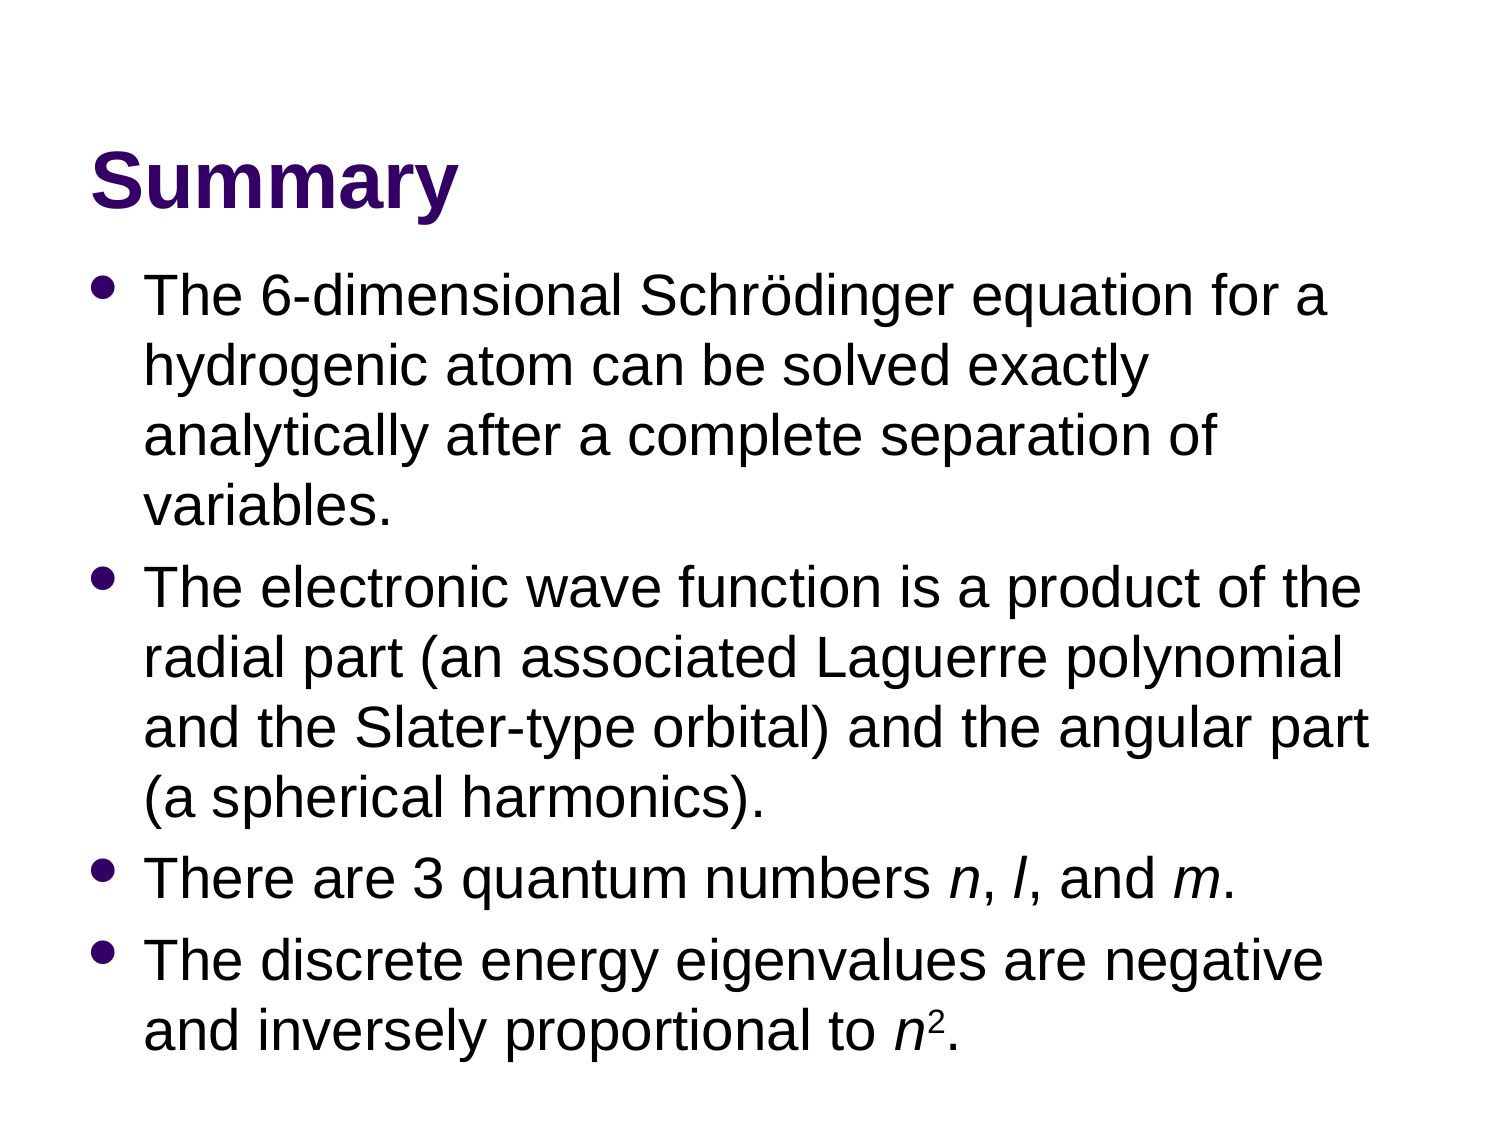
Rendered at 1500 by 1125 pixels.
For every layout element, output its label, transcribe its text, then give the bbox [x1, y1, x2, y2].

list The 6-dimensional Schrödinger equation for a hydrogenic atom can be solved exactly analytically after a complete separation of variables. The electronic wave function is a product of the radial part (an associated Laguerre polynomial and the Slater-type orbital) and the angular part (a spherical harmonics). There are 3 quantum numbers n, l, and m. The discrete energy eigenvalues are negative and inversely proportional to n2. [72, 249, 1423, 974]
title Summary [75, 20, 1425, 233]
